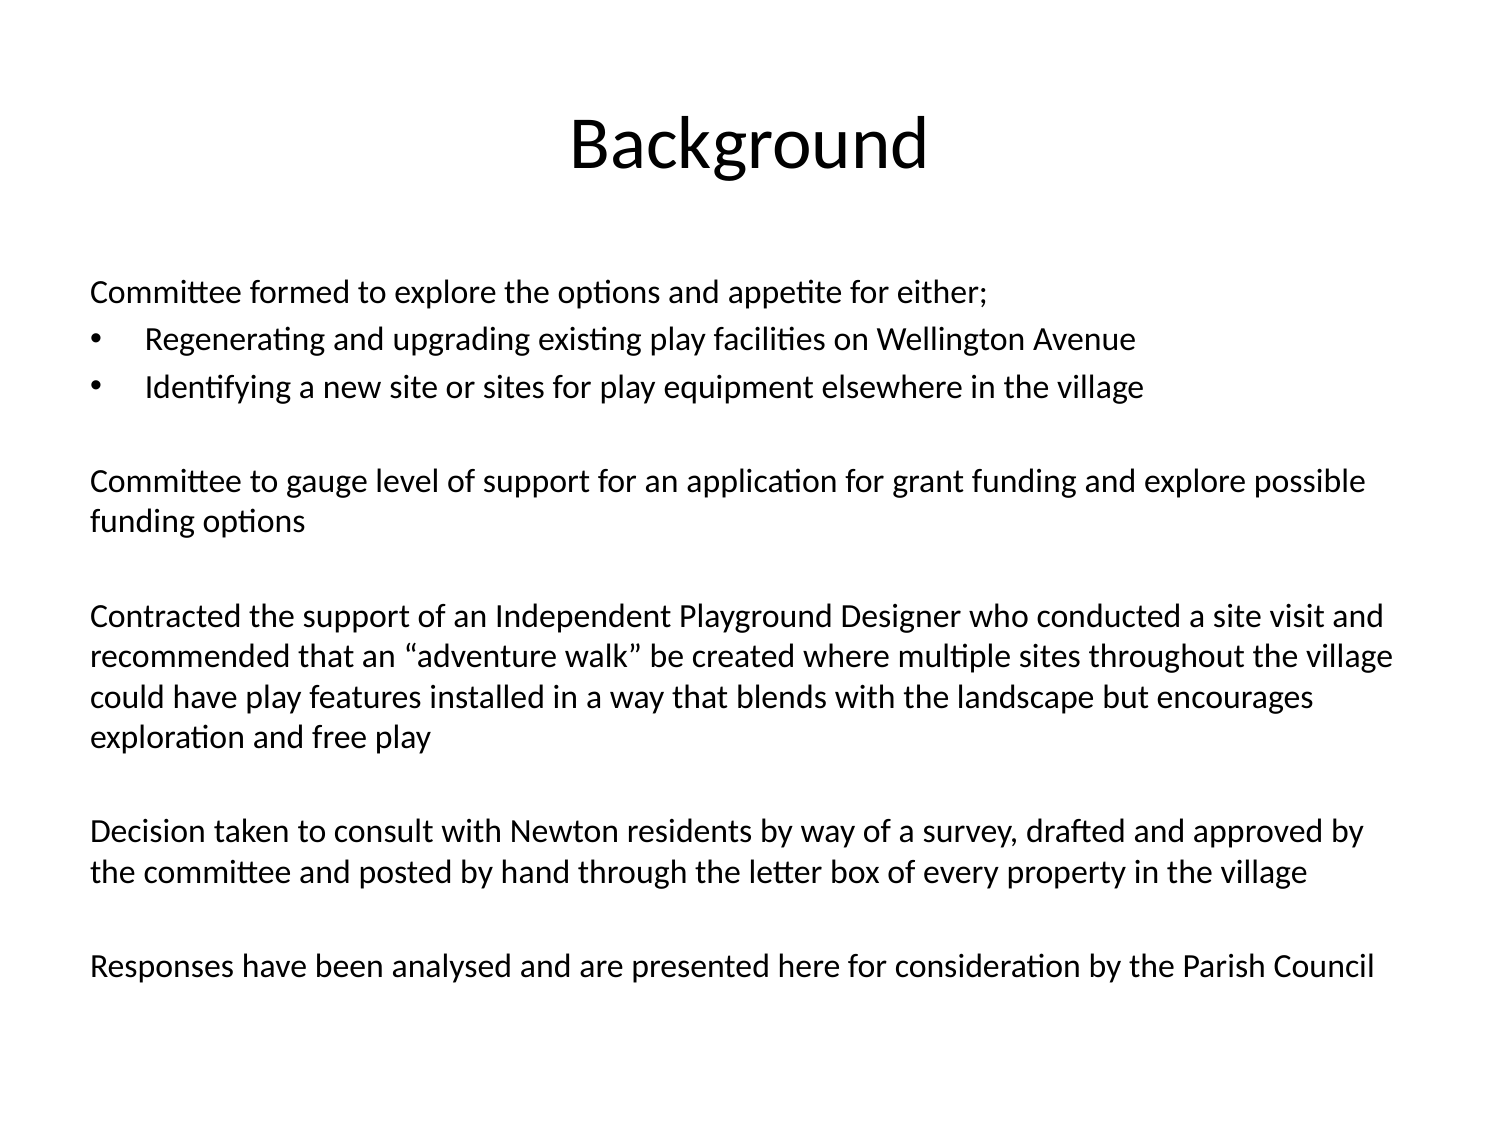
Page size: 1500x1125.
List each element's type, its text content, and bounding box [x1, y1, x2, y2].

title Background [75, 45, 1425, 233]
list Committee formed to explore the options and appetite for either; Regenerating and upgrading existing play facilities on Wellington Avenue Identifying a new site or sites for play equipment elsewhere in the village Committee to gauge level of support for an application for grant funding and explore possible funding options Contracted the support of an Independent Playground Designer who conducted a site visit and recommended that an “adventure walk” be created where multiple sites throughout the village could have play features installed in a way that blends with the landscape but encourages exploration and free play Decision taken to consult with Newton residents by way of a survey, drafted and approved by the committee and posted by hand through the letter box of every property in the village Responses have been analysed and are presented here for consideration by the Parish Council [75, 262, 1425, 1005]
